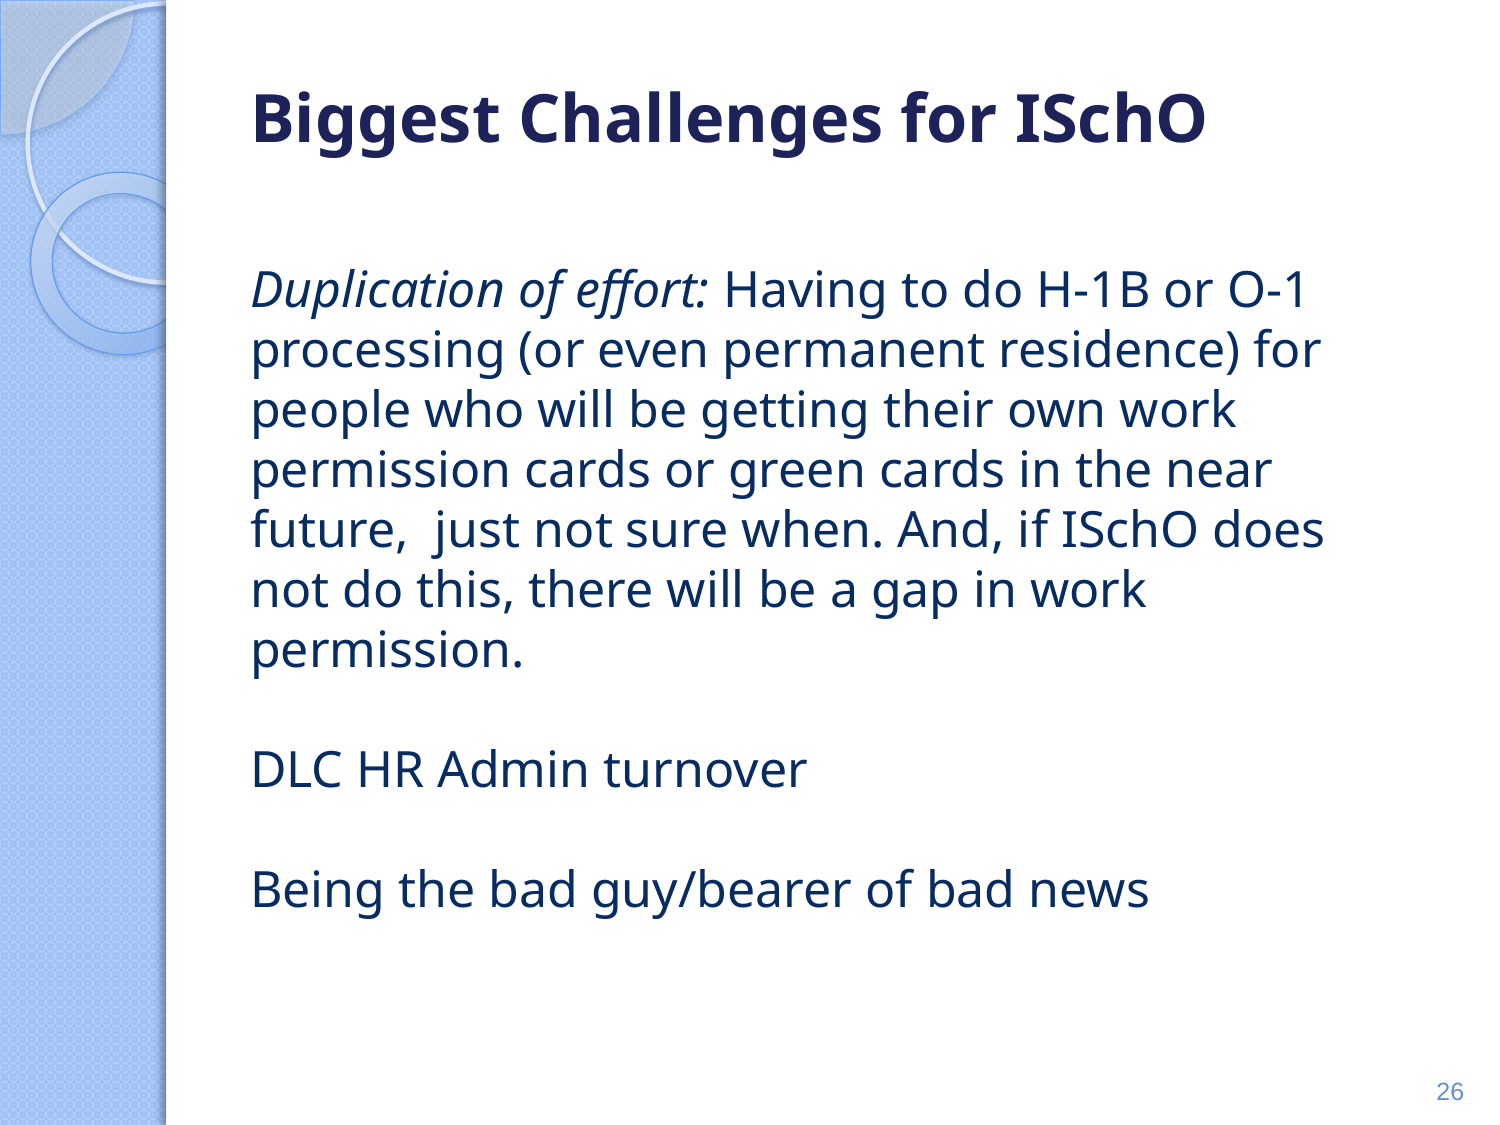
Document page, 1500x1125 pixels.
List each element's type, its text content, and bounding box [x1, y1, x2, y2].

title Biggest Challenges for ISchO [235, 45, 1466, 188]
slide_number 26 [1413, 1034, 1488, 1113]
list [235, 189, 1413, 1052]
text_box Duplication of effort: Having to do H-1B or O-1 processing (or even permanent residence) for people who will be getting their own work permission cards or green cards in the near future, just not sure when. And, if ISchO does not do this, there will be a gap in work permission. DLC HR Admin turnover Being the bad guy/bearer of bad news [235, 249, 1400, 925]
